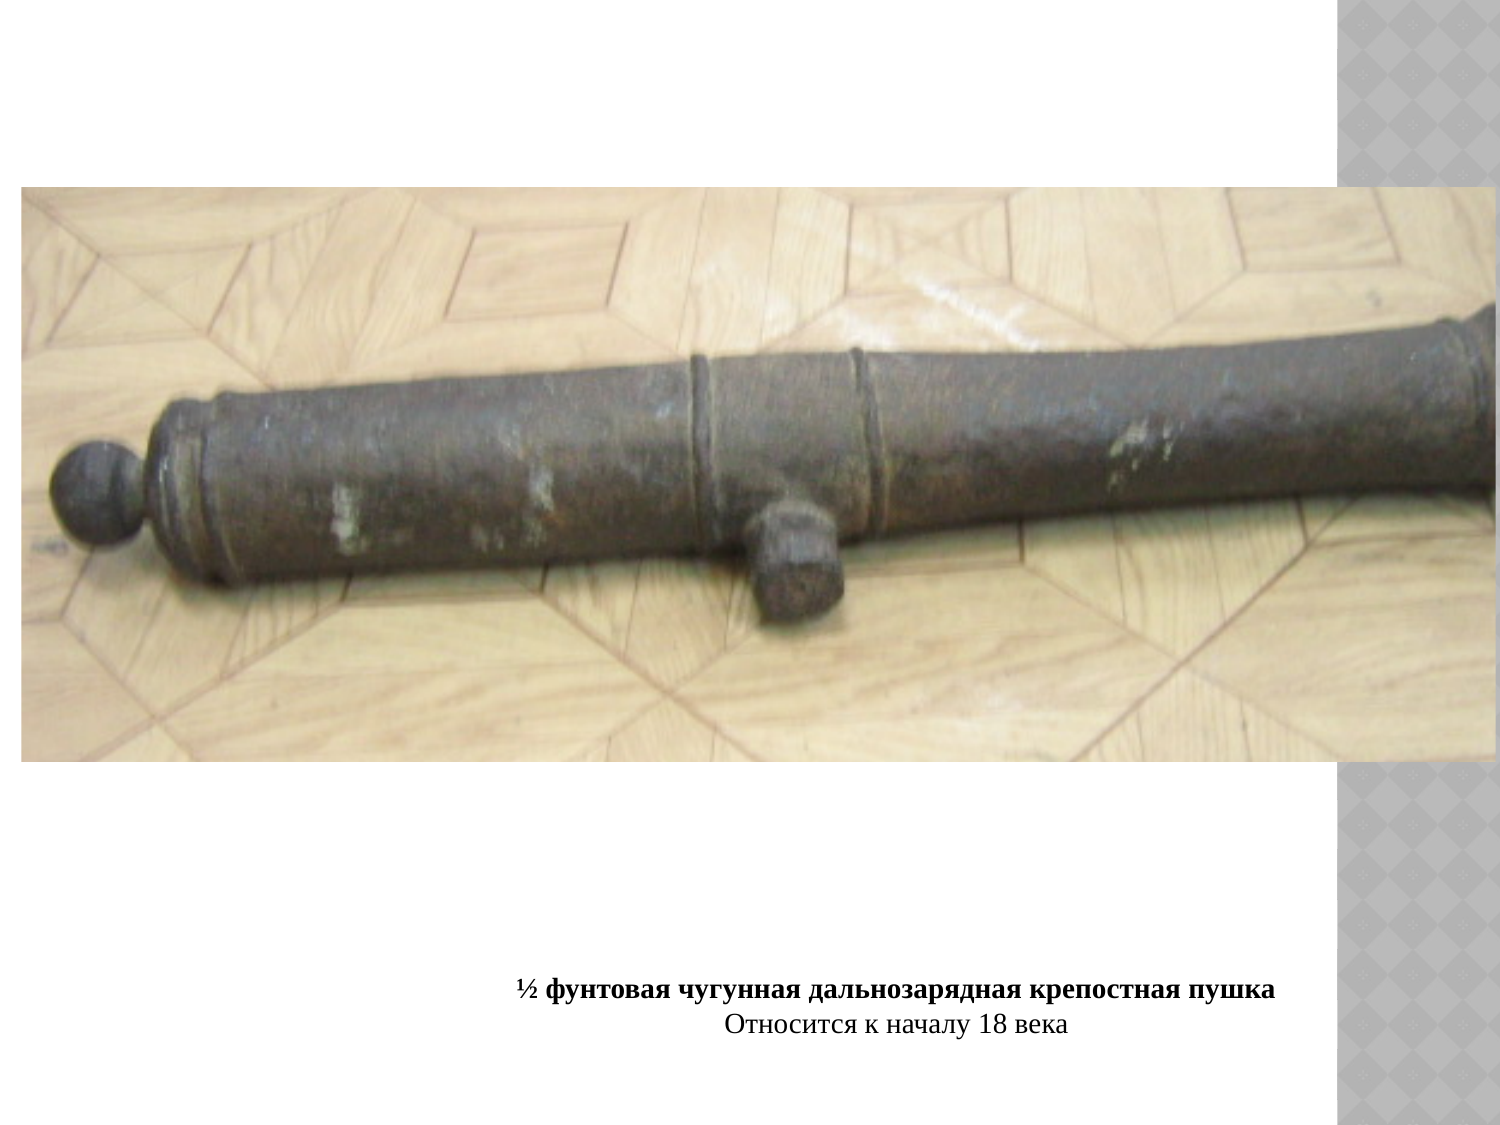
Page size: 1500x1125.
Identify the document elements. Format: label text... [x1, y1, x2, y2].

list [20, 187, 1496, 762]
text_box ½ фунтовая чугунная дальнозарядная крепостная пушка Относится к началу 18 века [480, 961, 1313, 1047]
